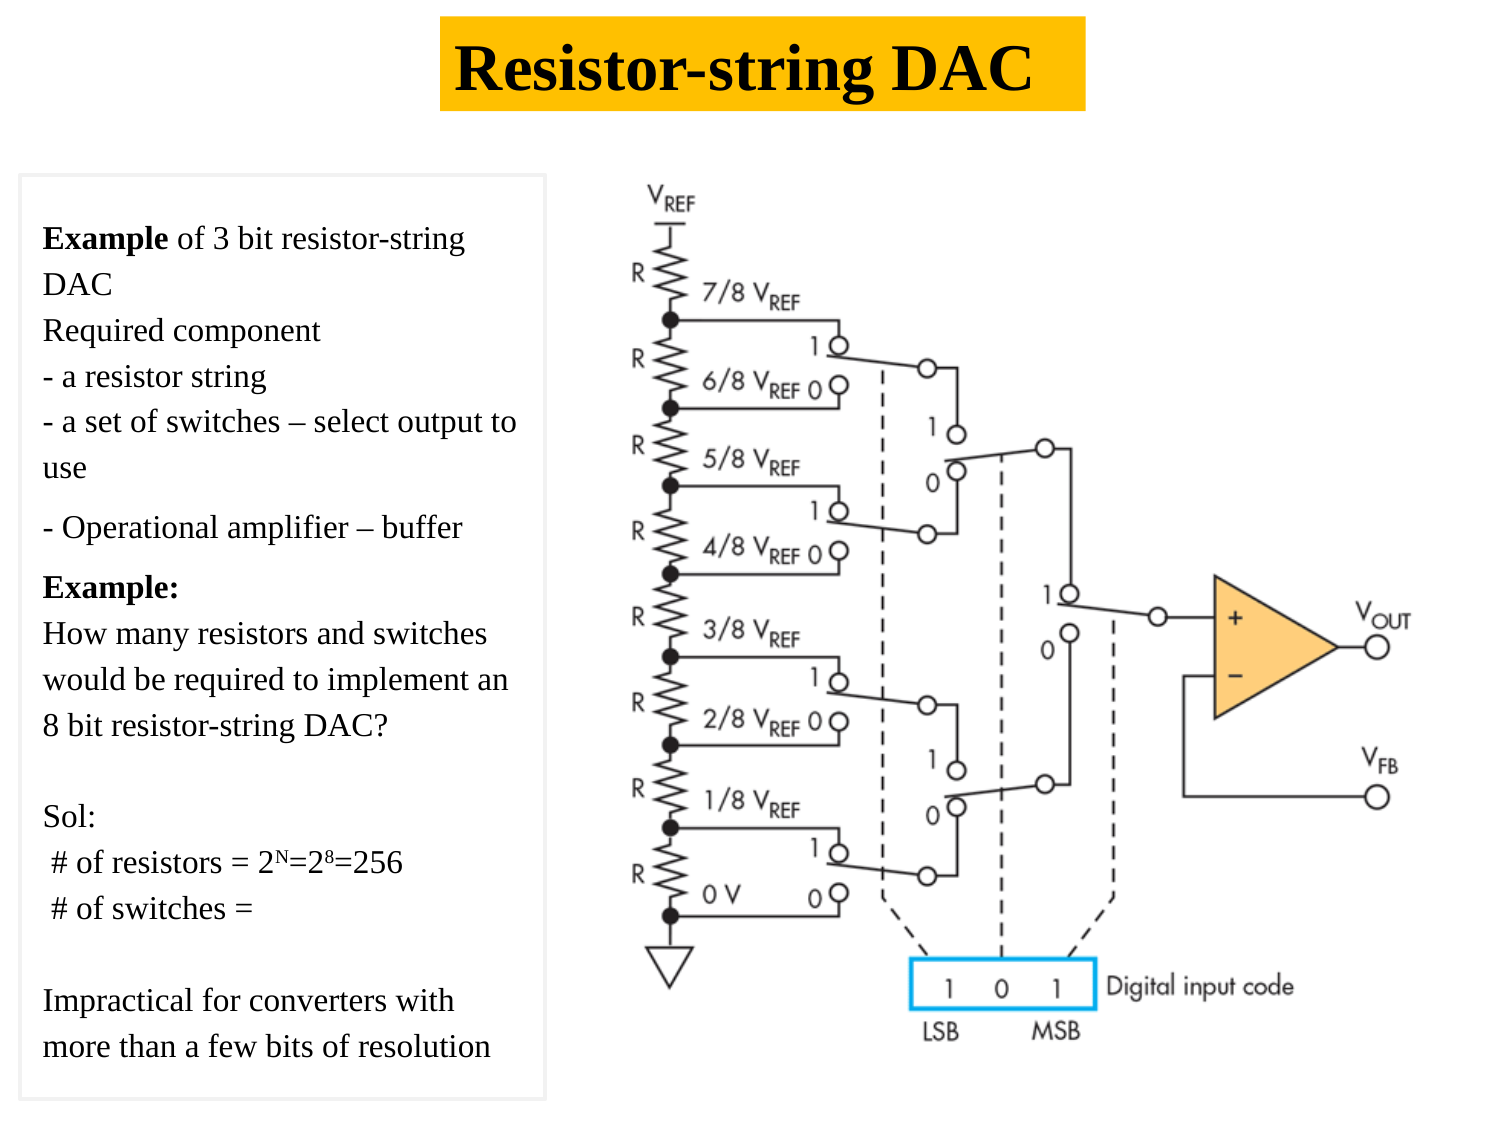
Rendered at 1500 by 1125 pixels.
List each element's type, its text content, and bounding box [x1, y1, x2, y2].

text_box Resistor-string DAC [440, 16, 1086, 112]
text_box Example of 3 bit resistor-string DAC Required component - a resistor string - a set of switches – select output to use - Operational amplifier – buffer Example: How many resistors and switches would be required to implement an 8 bit resistor-string DAC? Sol: # of resistors = 2N=28=256 # of switches = Impractical for converters with more than a few bits of resolution [20, 174, 546, 1100]
picture [570, 162, 1480, 1063]
